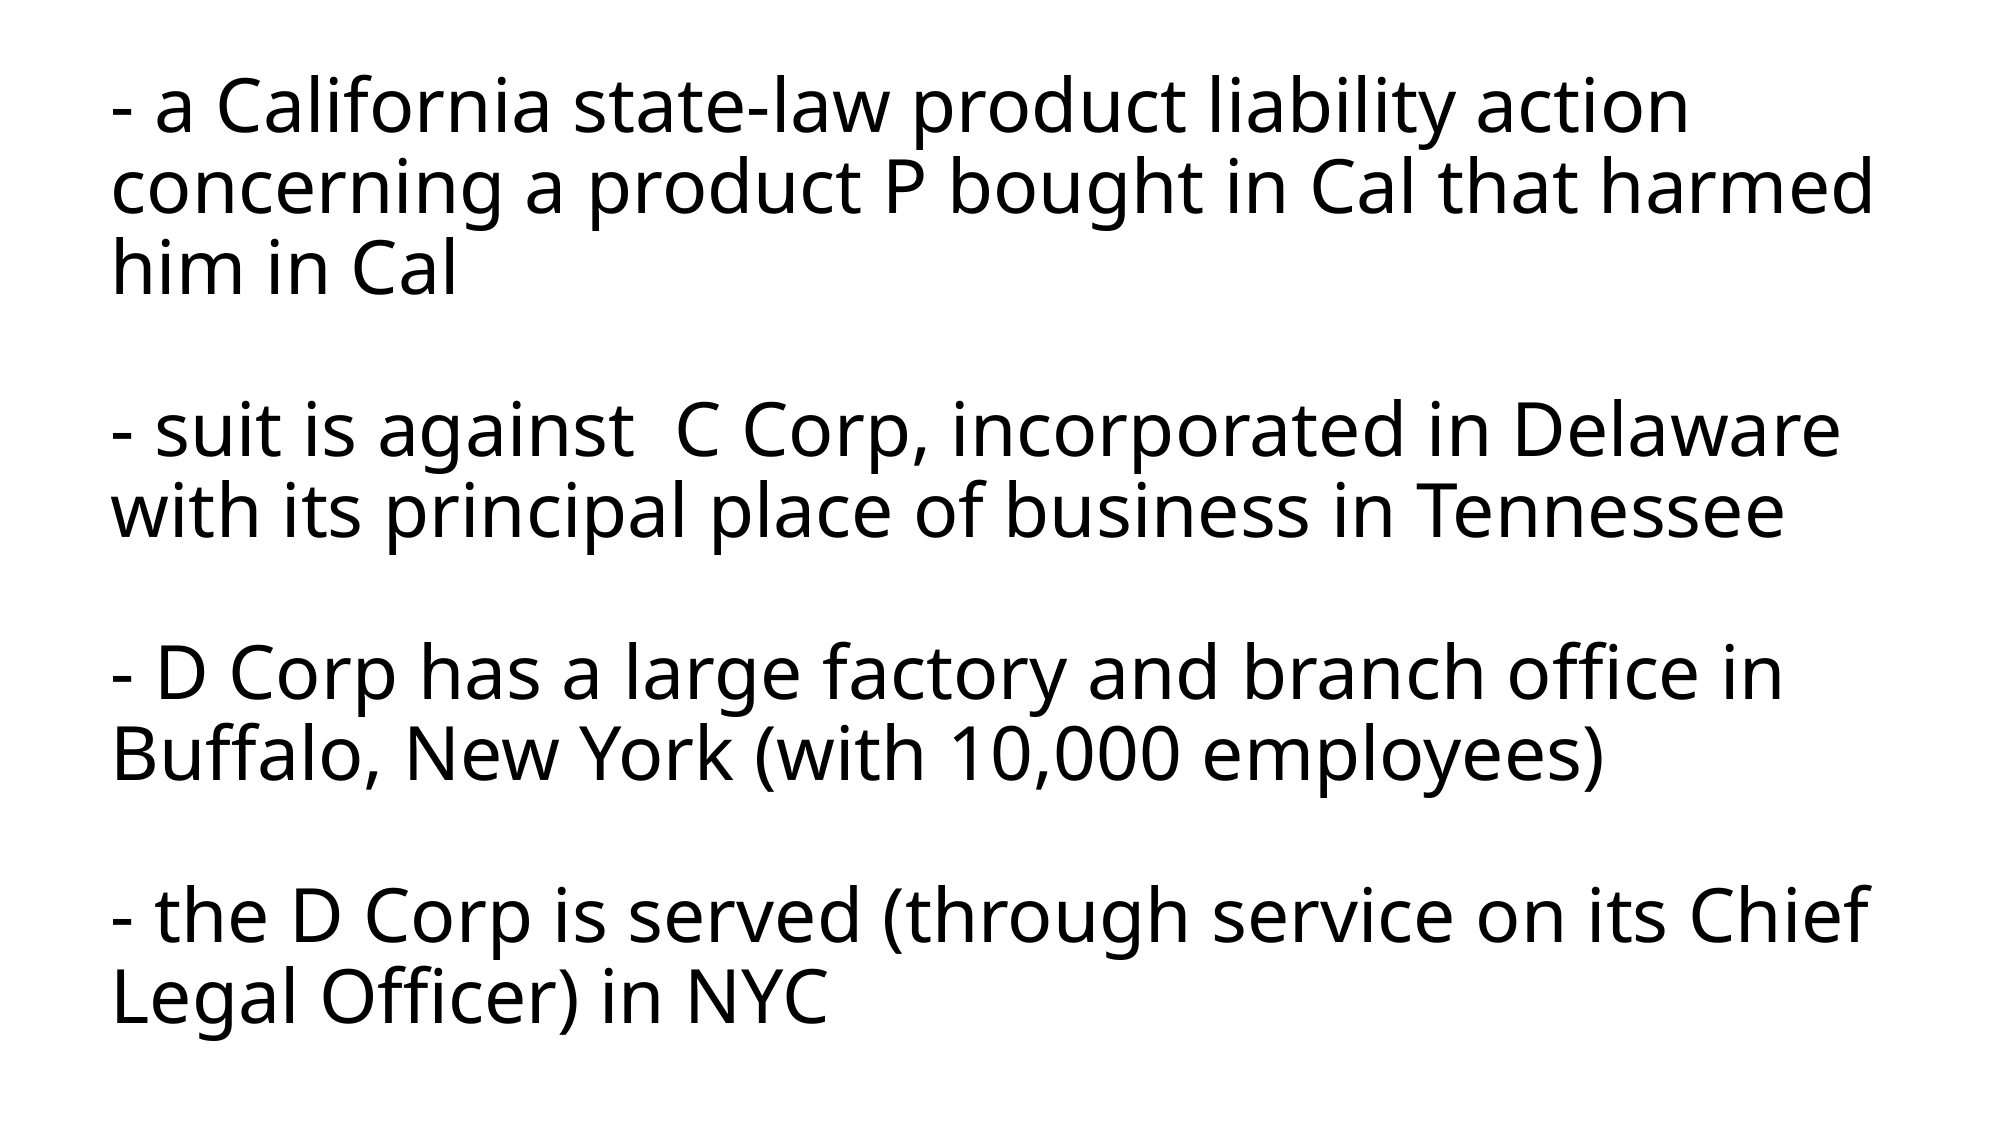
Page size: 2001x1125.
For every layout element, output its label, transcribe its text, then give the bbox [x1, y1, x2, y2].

title - a California state-law product liability action concerning a product P bought in Cal that harmed him in Cal - suit is against C Corp, incorporated in Delaware with its principal place of business in Tennessee - D Corp has a large factory and branch office in Buffalo, New York (with 10,000 employees) - the D Corp is served (through service on its Chief Legal Officer) in NYC [95, 37, 1921, 1071]
